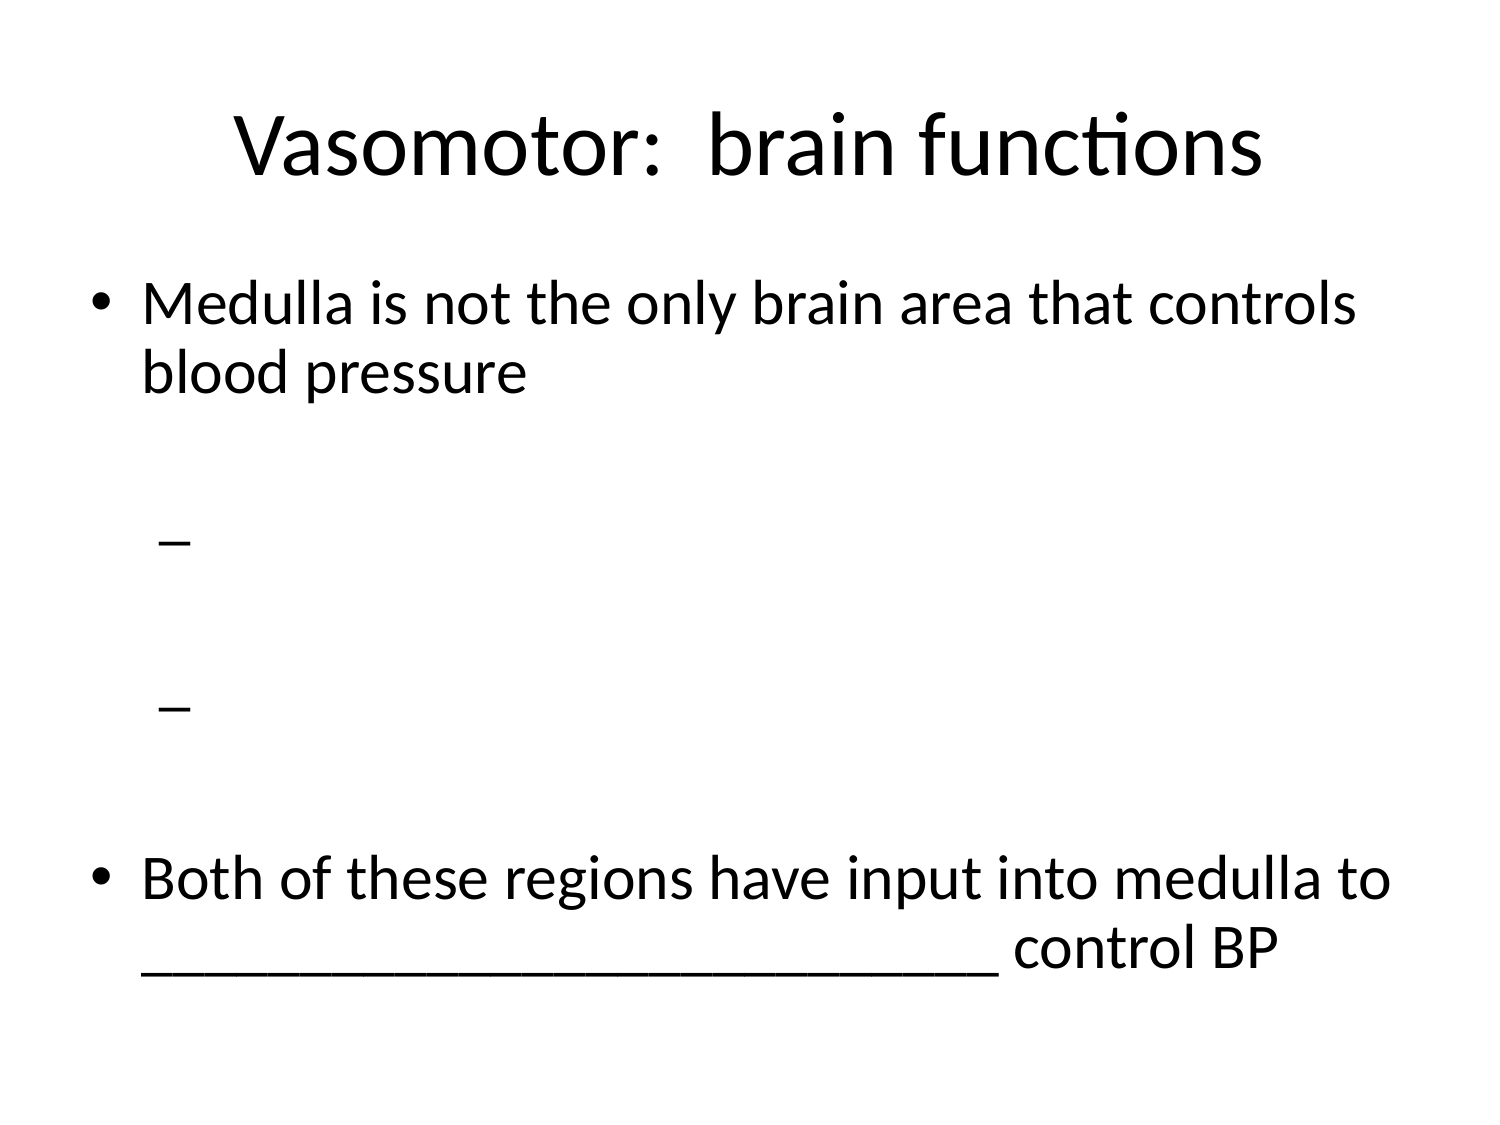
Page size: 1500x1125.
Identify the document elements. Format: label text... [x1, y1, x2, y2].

title Vasomotor: brain functions [75, 45, 1425, 233]
list Medulla is not the only brain area that controls blood pressure Both of these regions have input into medulla to ___________________________ control BP [75, 262, 1425, 1005]
